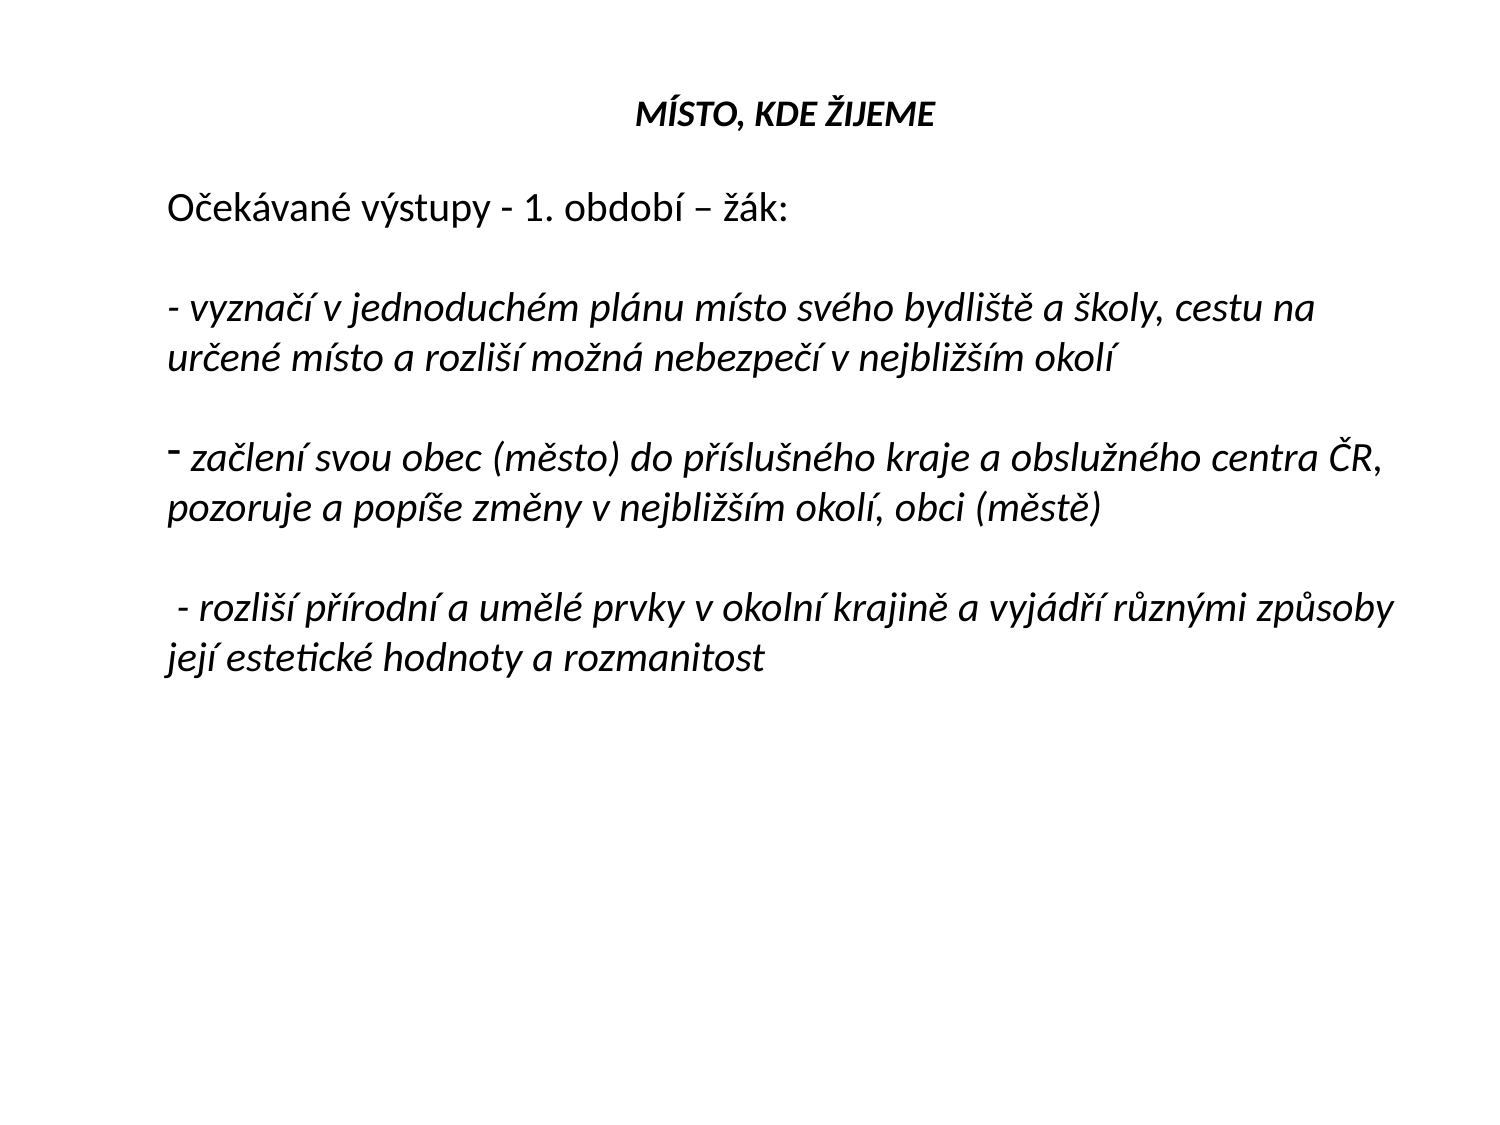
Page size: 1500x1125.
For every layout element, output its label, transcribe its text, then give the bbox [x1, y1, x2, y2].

text_box MÍSTO, KDE ŽIJEME Očekávané výstupy - 1. období – žák: - vyznačí v jednoduchém plánu místo svého bydliště a školy, cestu na určené místo a rozliší možná nebezpečí v nejbližším okolí začlení svou obec (město) do příslušného kraje a obslužného centra ČR, pozoruje a popíše změny v nejbližším okolí, obci (městě) - rozliší přírodní a umělé prvky v okolní krajině a vyjádří různými způsoby její estetické hodnoty a rozmanitost [152, 82, 1418, 737]
